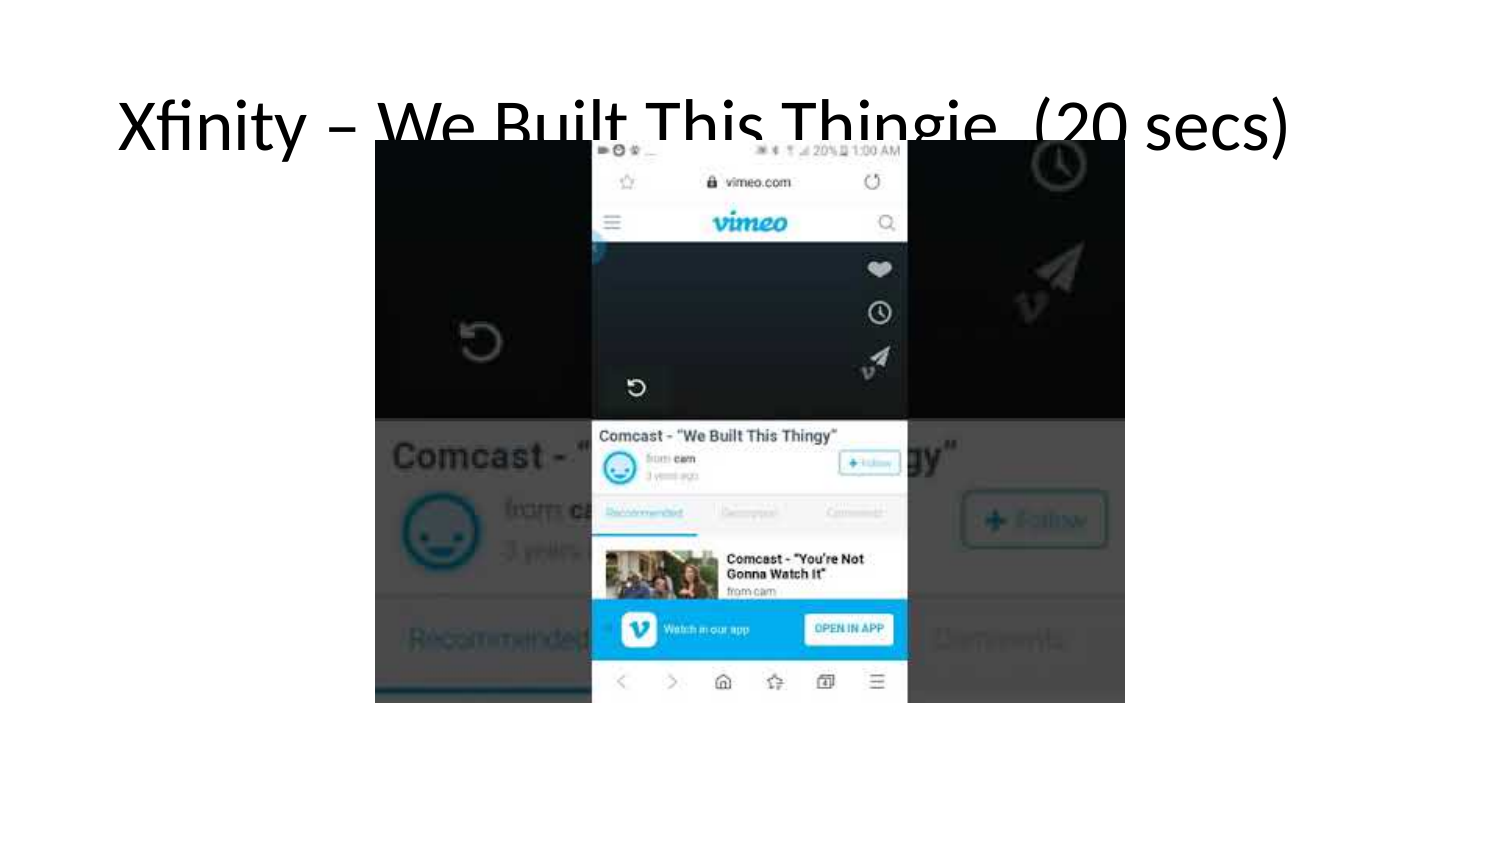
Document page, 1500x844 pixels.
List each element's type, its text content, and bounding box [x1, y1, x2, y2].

title Xfinity – We Built This Thingie (20 secs) [103, 44, 1397, 208]
picture [374, 140, 1126, 704]
